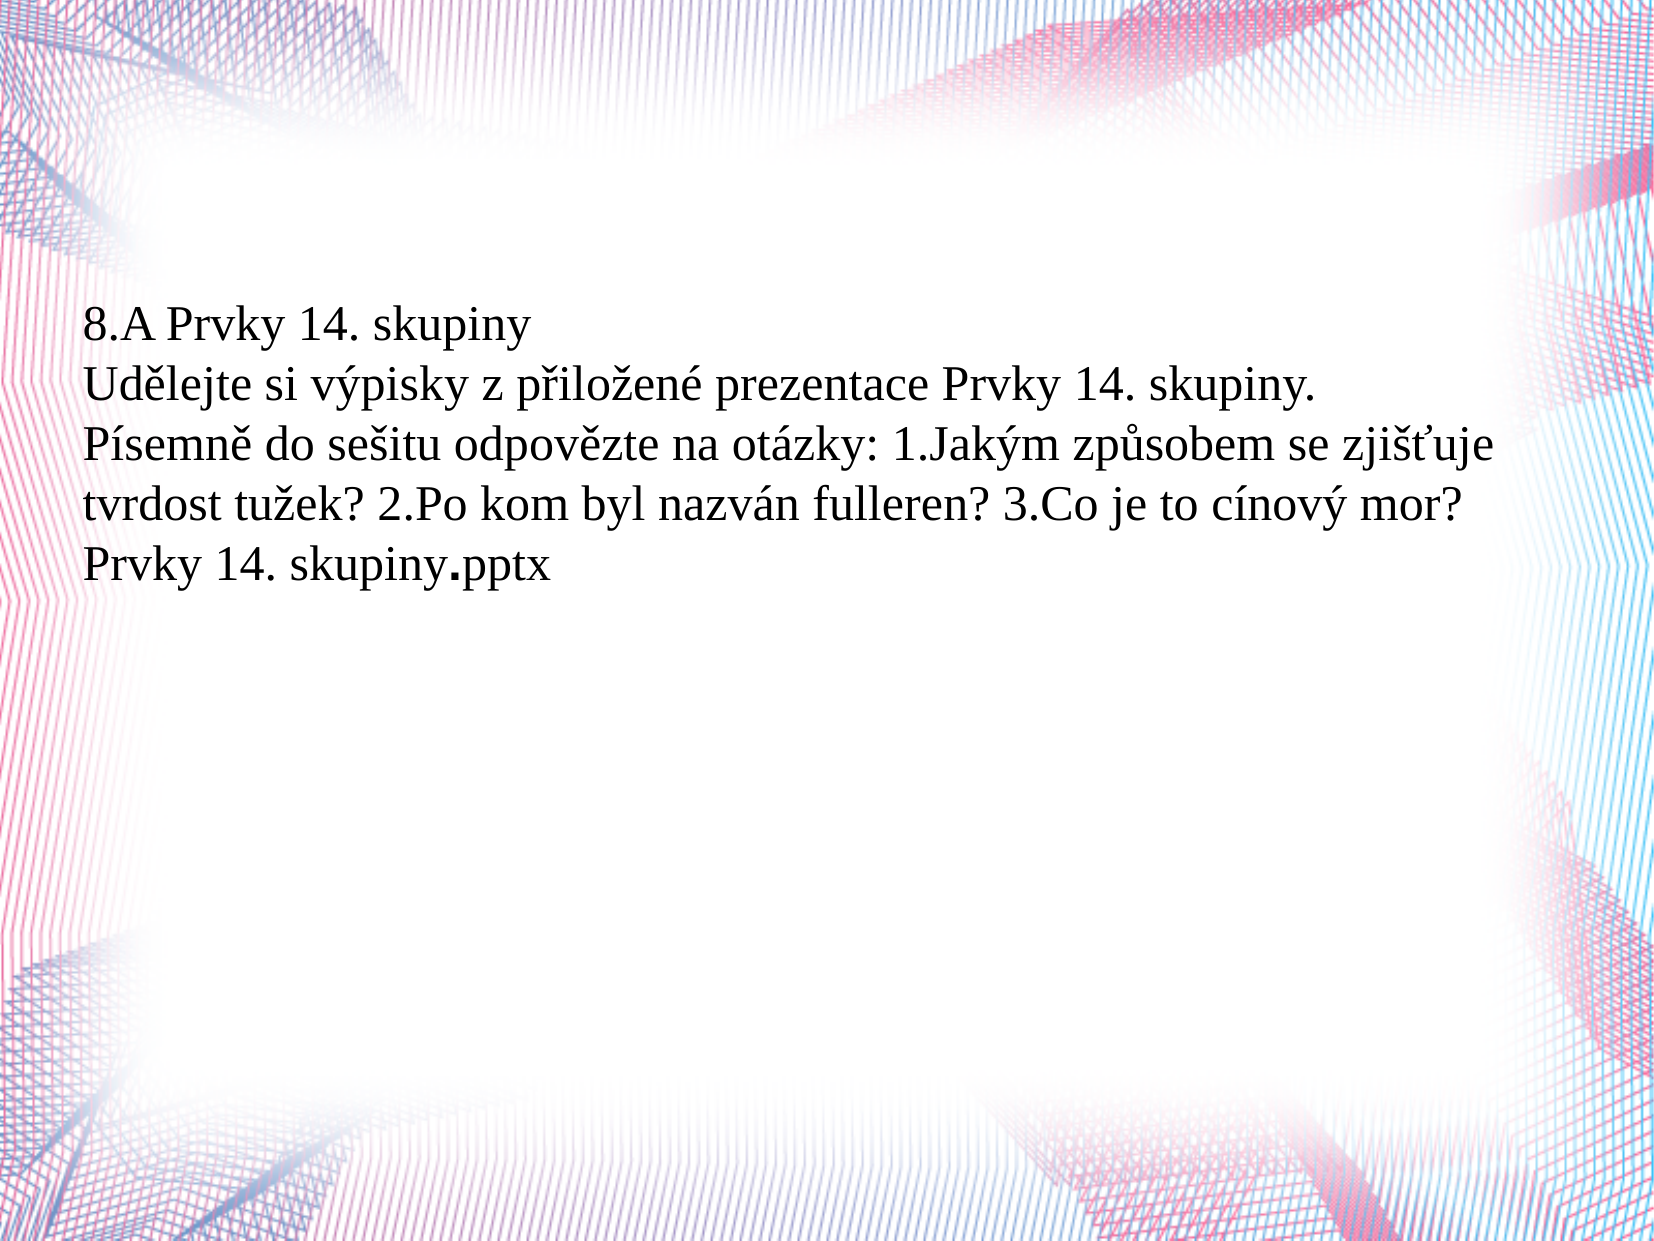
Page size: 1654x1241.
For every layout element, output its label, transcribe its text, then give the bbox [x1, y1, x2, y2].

list 8.A Prvky 14. skupiny Udělejte si výpisky z přiložené prezentace Prvky 14. skupiny. Písemně do sešitu odpovězte na otázky: 1.Jakým způsobem se zjišťuje tvrdost tužek? 2.Po kom byl nazván fulleren? 3.Co je to cínový mor? Prvky 14. skupiny.pptx [82, 290, 1571, 1010]
picture [0, 0, 1654, 1241]
